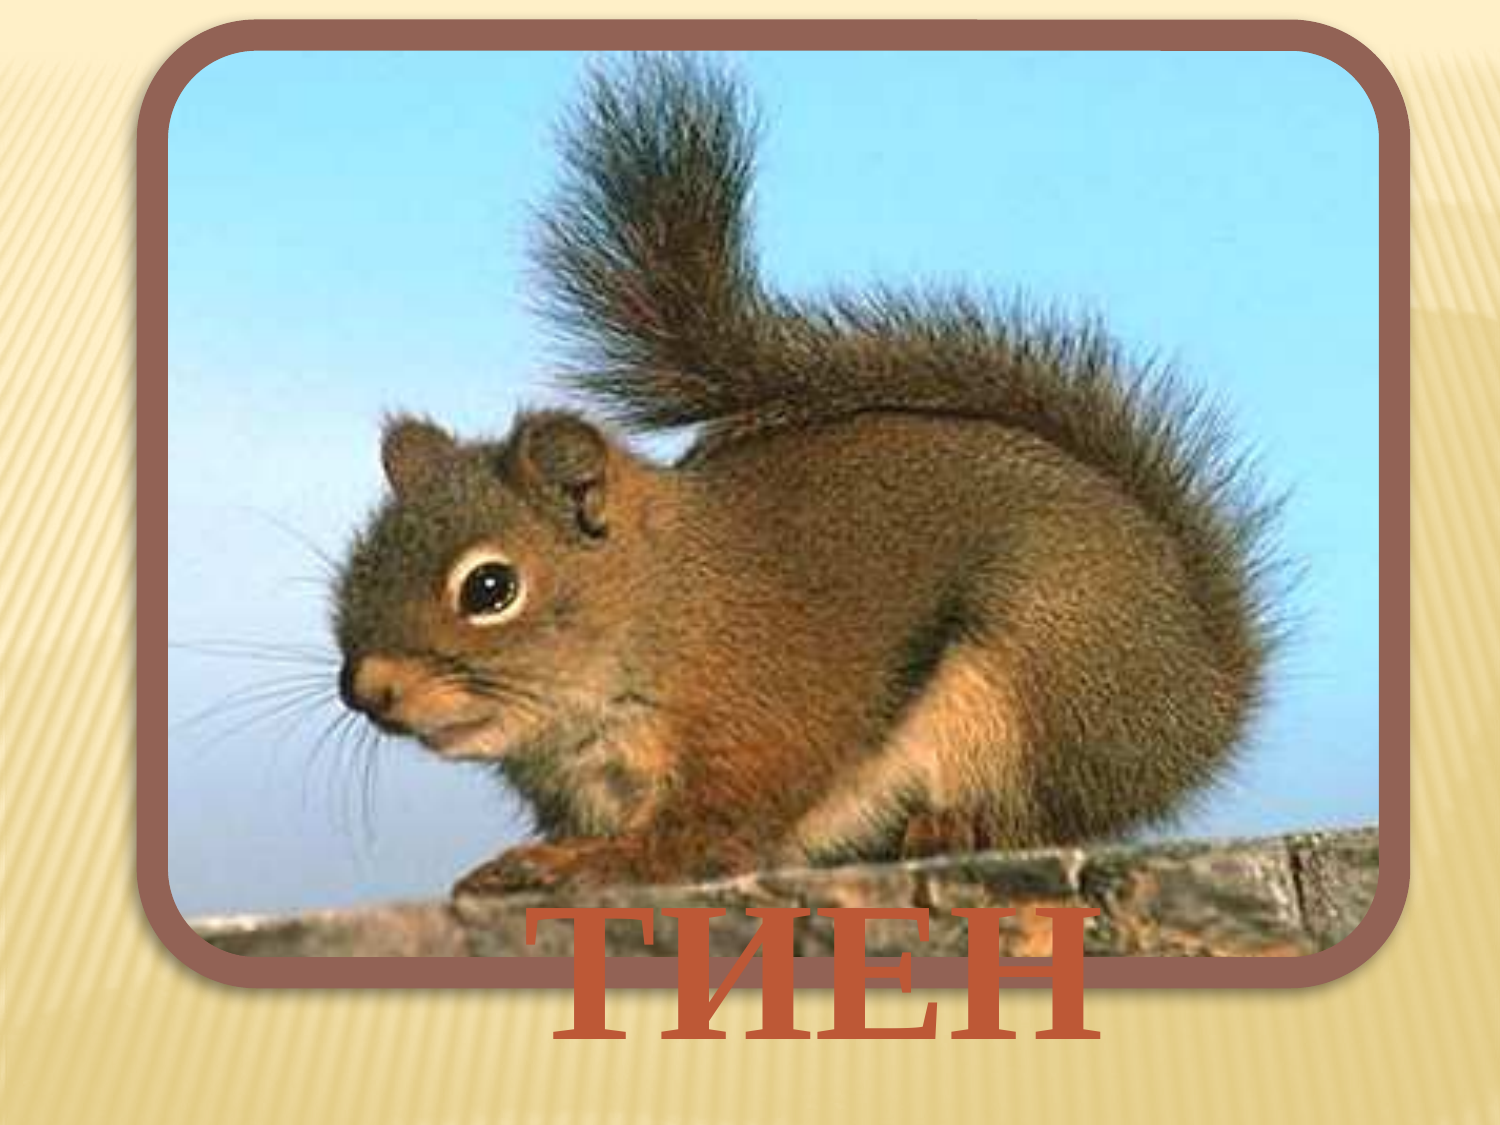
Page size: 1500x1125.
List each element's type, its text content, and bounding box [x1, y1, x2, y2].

text_box ТИЕН [351, 980, 1278, 1087]
picture [152, 34, 1395, 973]
